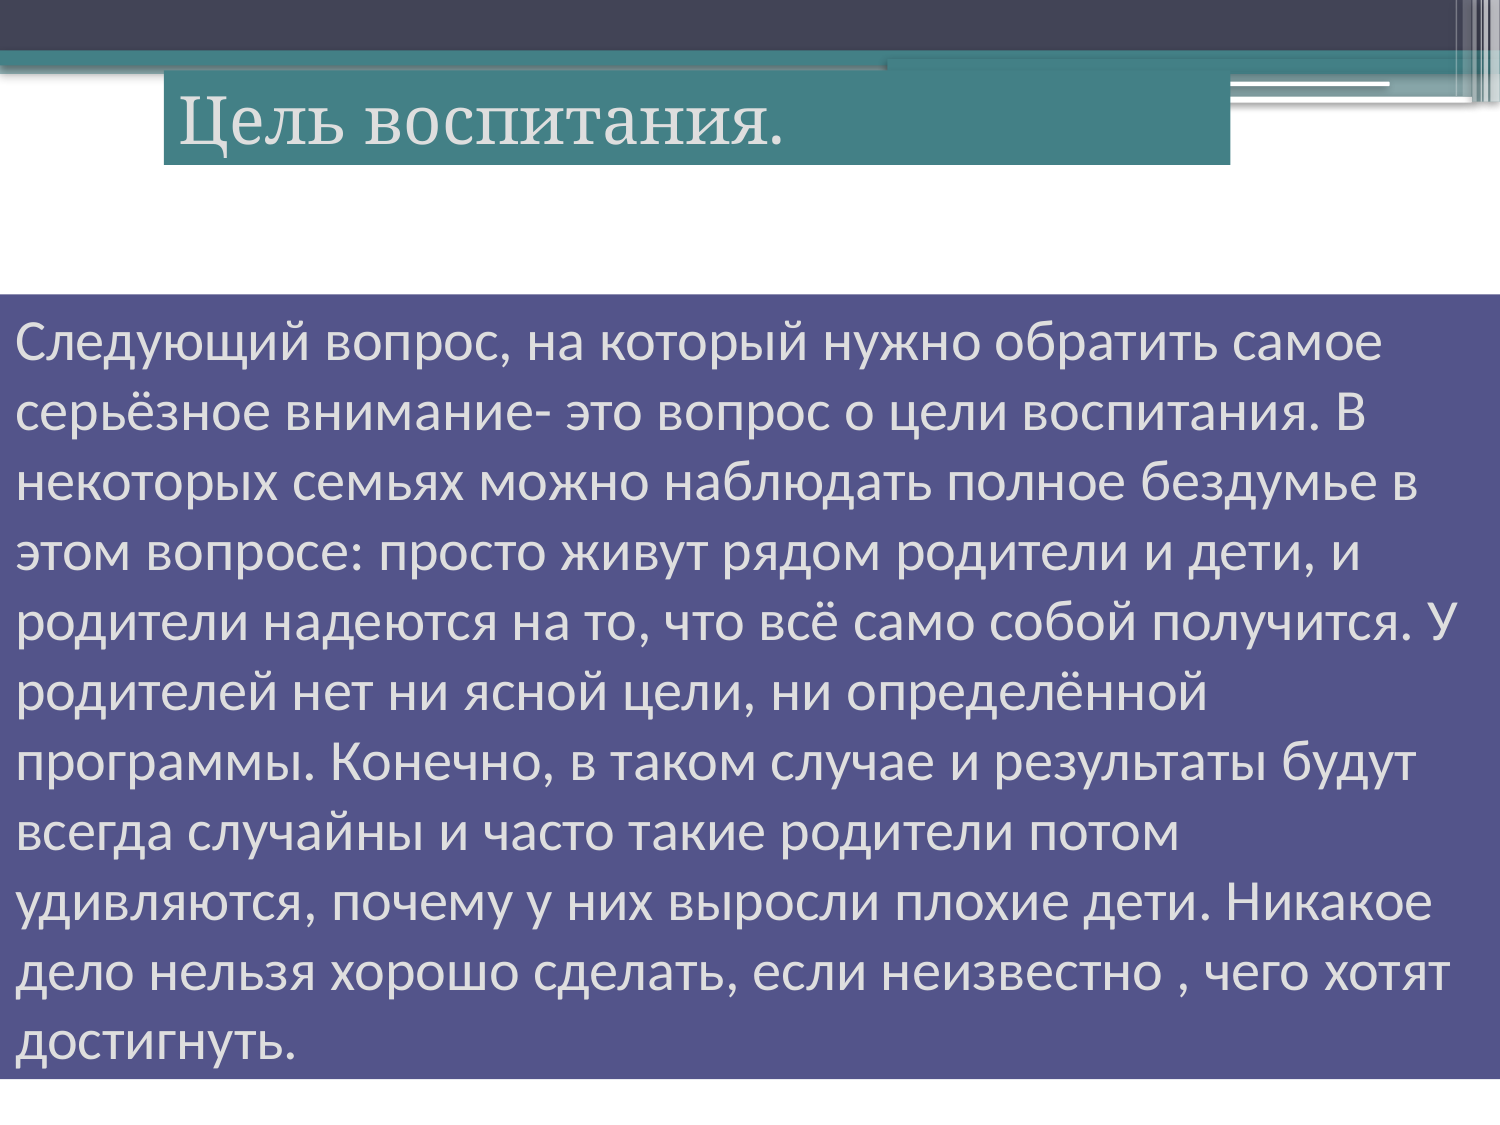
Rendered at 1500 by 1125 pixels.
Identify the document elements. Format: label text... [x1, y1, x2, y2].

text_box Цель воспитания. [163, 70, 1231, 165]
text_box Следующий вопрос, на который нужно обратить самое серьёзное внимание- это вопрос о цели воспитания. В некоторых семьях можно наблюдать полное бездумье в этом вопросе: просто живут рядом родители и дети, и родители надеются на то, что всё само собой получится. У родителей нет ни ясной цели, ни определённой программы. Конечно, в таком случае и результаты будут всегда случайны и часто такие родители потом удивляются, почему у них выросли плохие дети. Никакое дело нельзя хорошо сделать, если неизвестно , чего хотят достигнуть. [0, 294, 1500, 1080]
